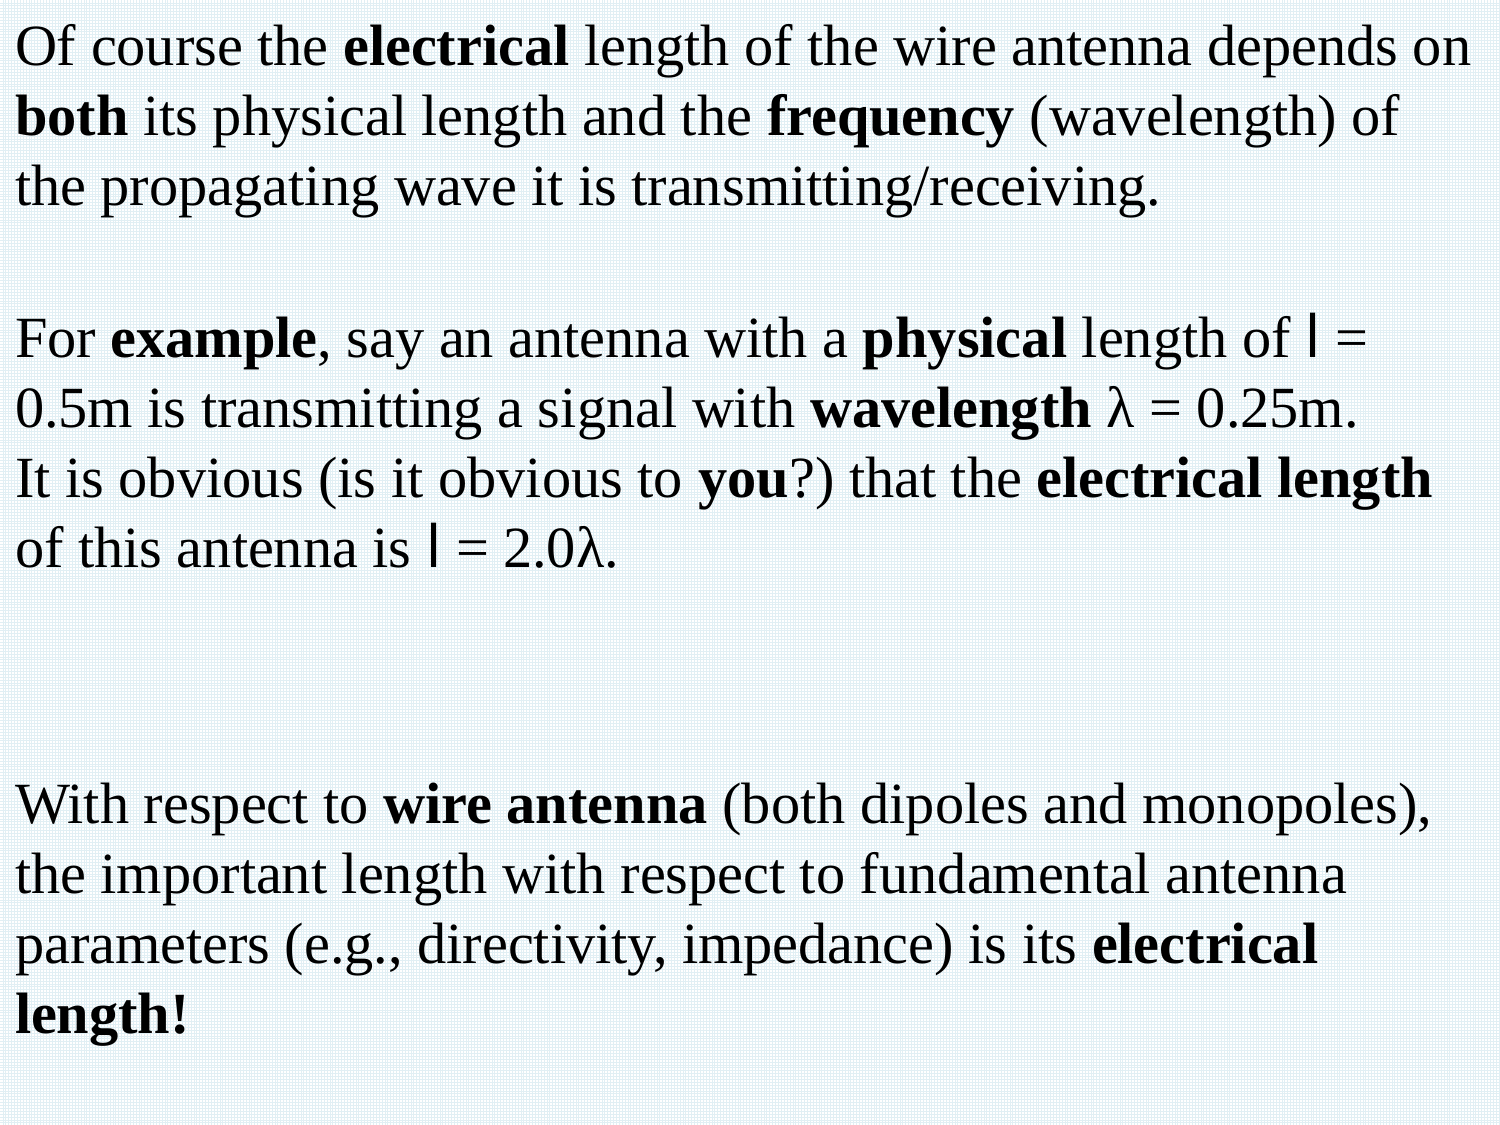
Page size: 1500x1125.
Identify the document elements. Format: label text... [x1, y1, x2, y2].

list Of course the electrical length of the wire antenna depends on both its physical length and the frequency (wavelength) of the propagating wave it is transmitting/receiving. For example, say an antenna with a physical length of l = 0.5m is transmitting a signal with wavelength λ = 0.25m. It is obvious (is it obvious to you?) that the electrical length of this antenna is l = 2.0λ. With respect to wire antenna (both dipoles and monopoles), the important length with respect to fundamental antenna parameters (e.g., directivity, impedance) is its electrical length! [0, 0, 1500, 1125]
